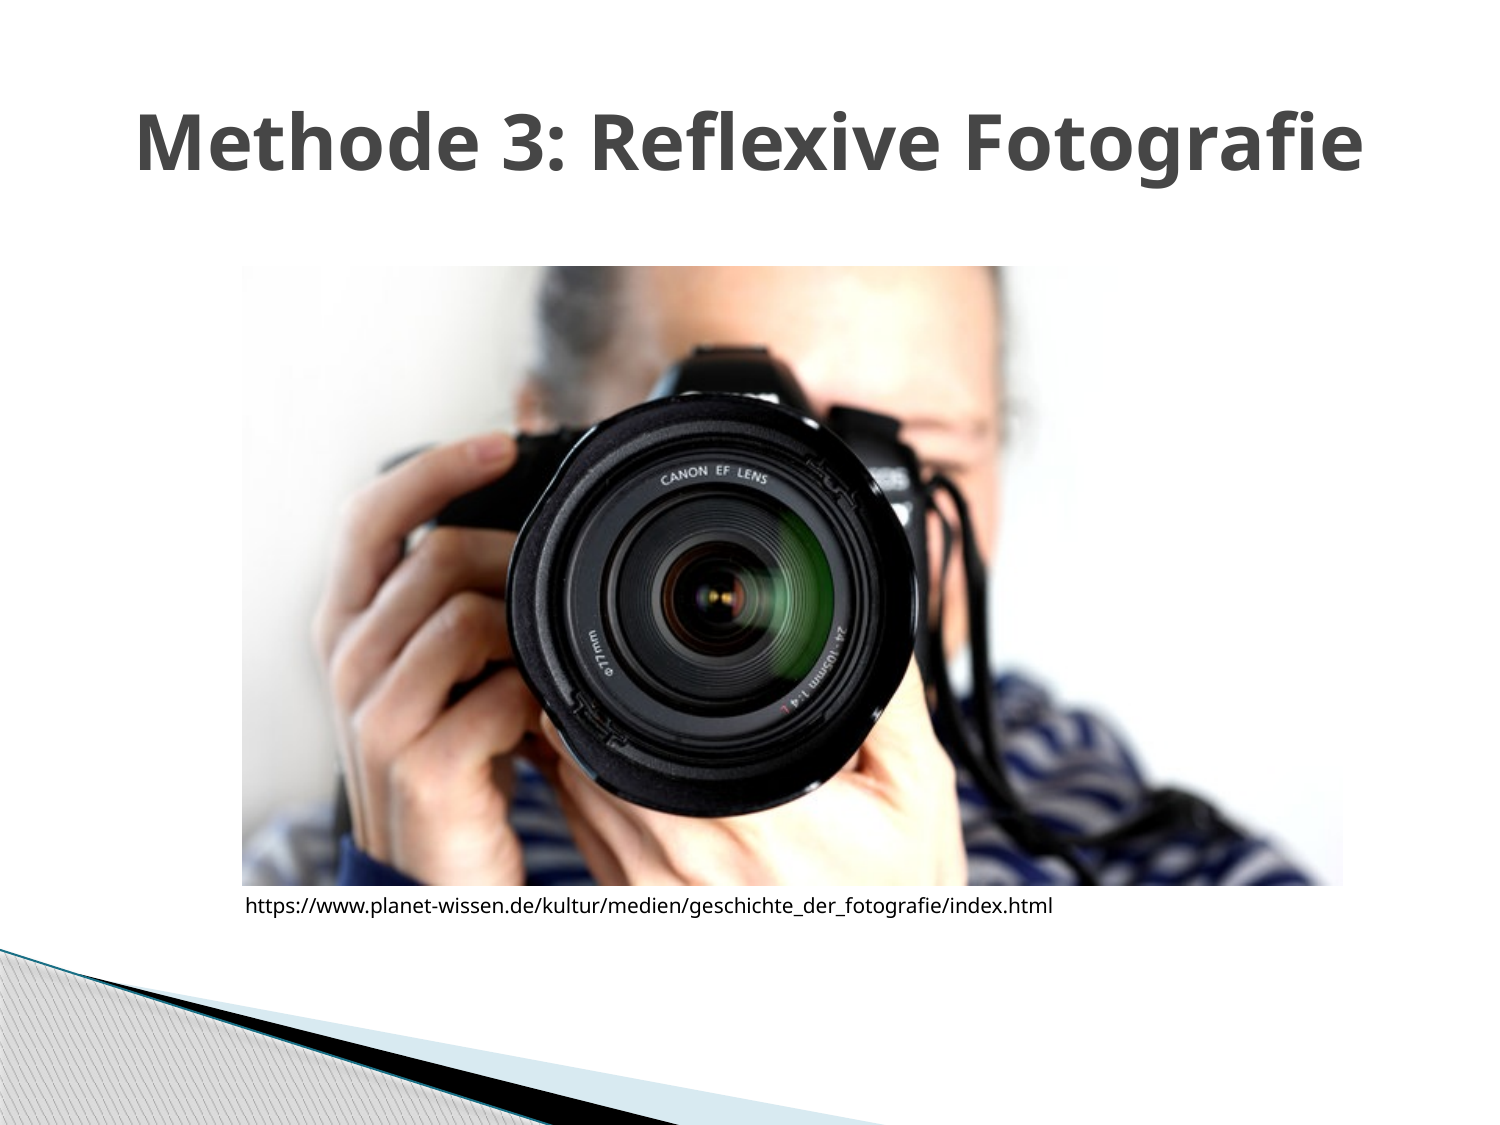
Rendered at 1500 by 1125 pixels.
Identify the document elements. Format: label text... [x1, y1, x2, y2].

title Methode 3: Reflexive Fotografie [75, 45, 1425, 233]
picture [241, 266, 1343, 886]
text_box https://www.planet-wissen.de/kultur/medien/geschichte_der_fotografie/index.html [230, 885, 1270, 925]
